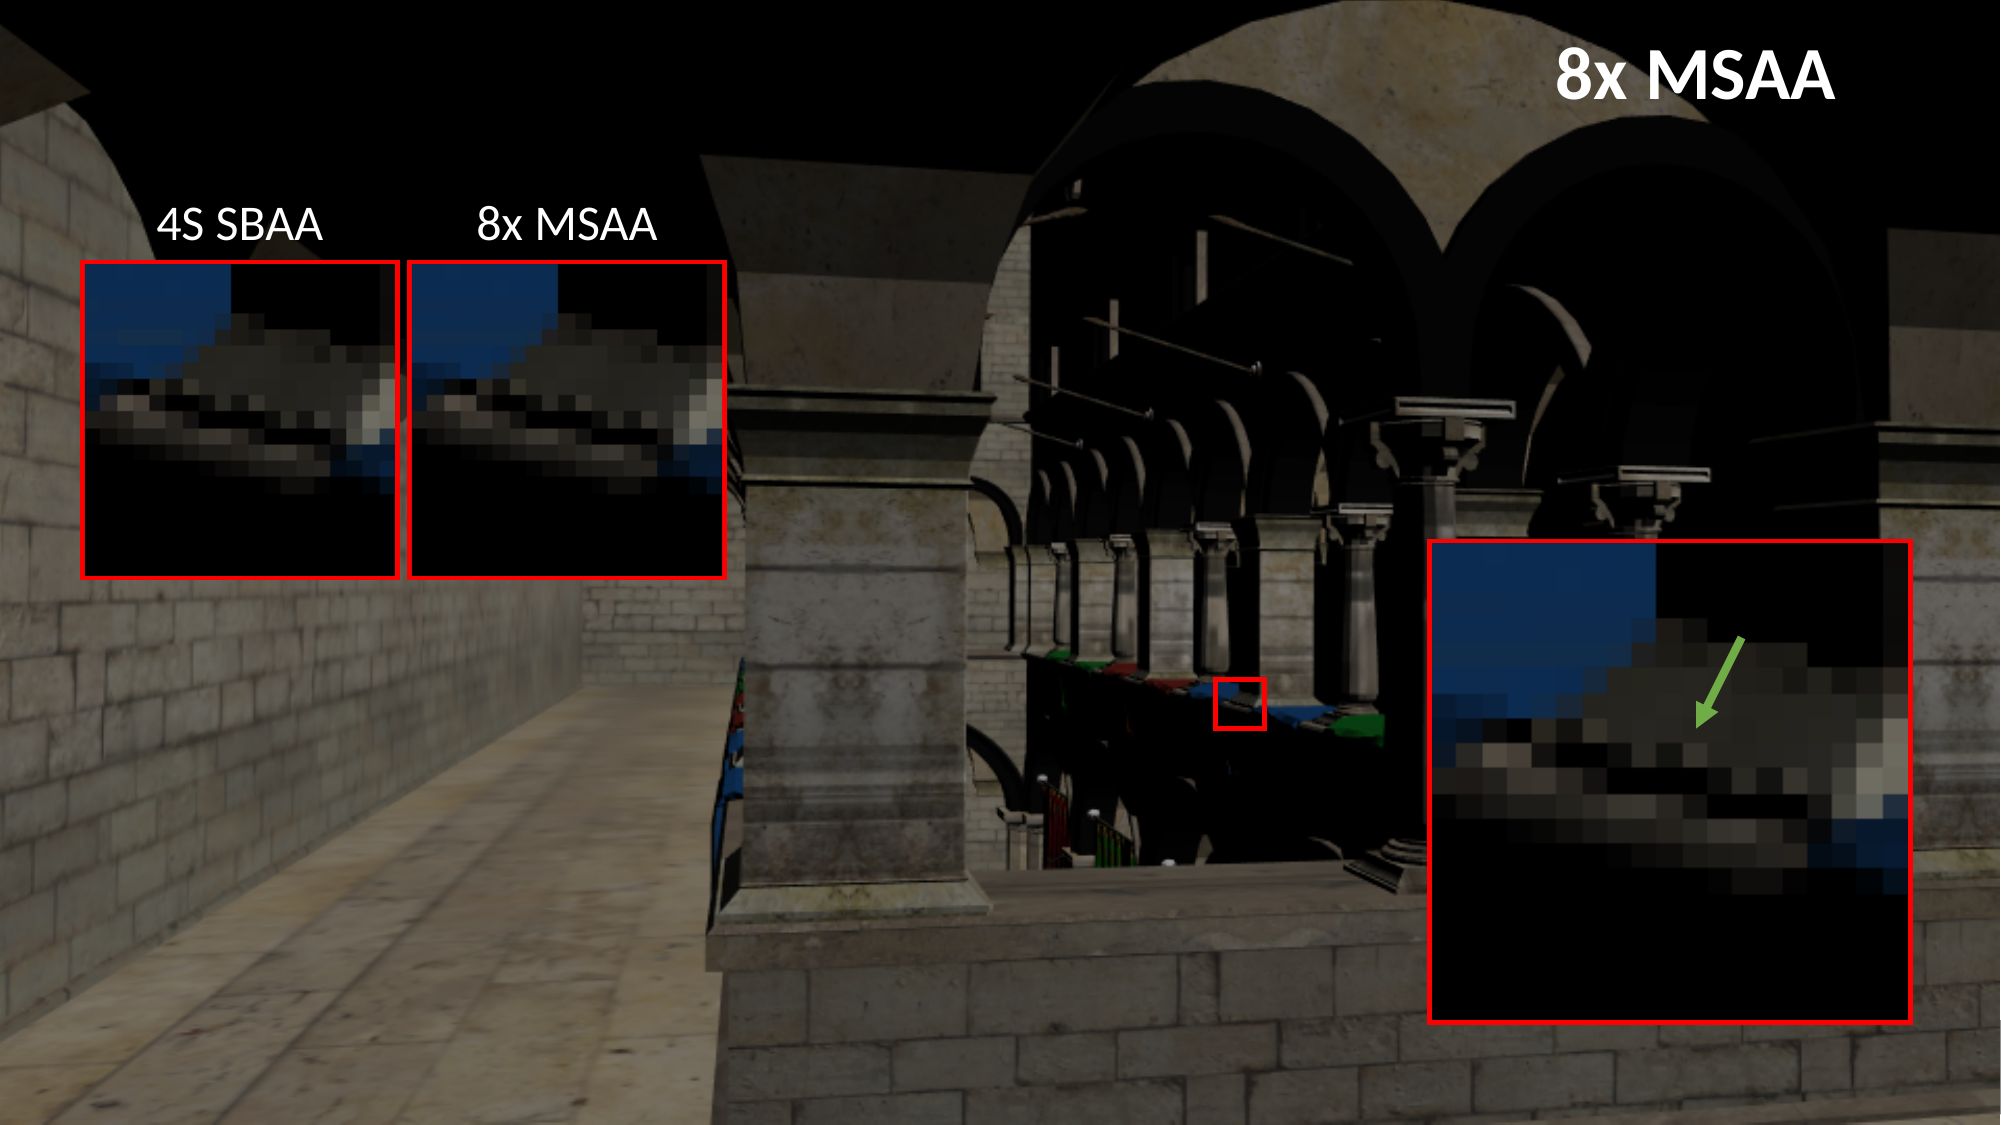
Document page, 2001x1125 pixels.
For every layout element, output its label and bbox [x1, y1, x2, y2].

text_box [411, 264, 723, 576]
text_box [1695, 637, 1742, 729]
text_box [84, 264, 395, 576]
text_box [1432, 543, 1908, 1020]
picture [0, 0, 2000, 1125]
